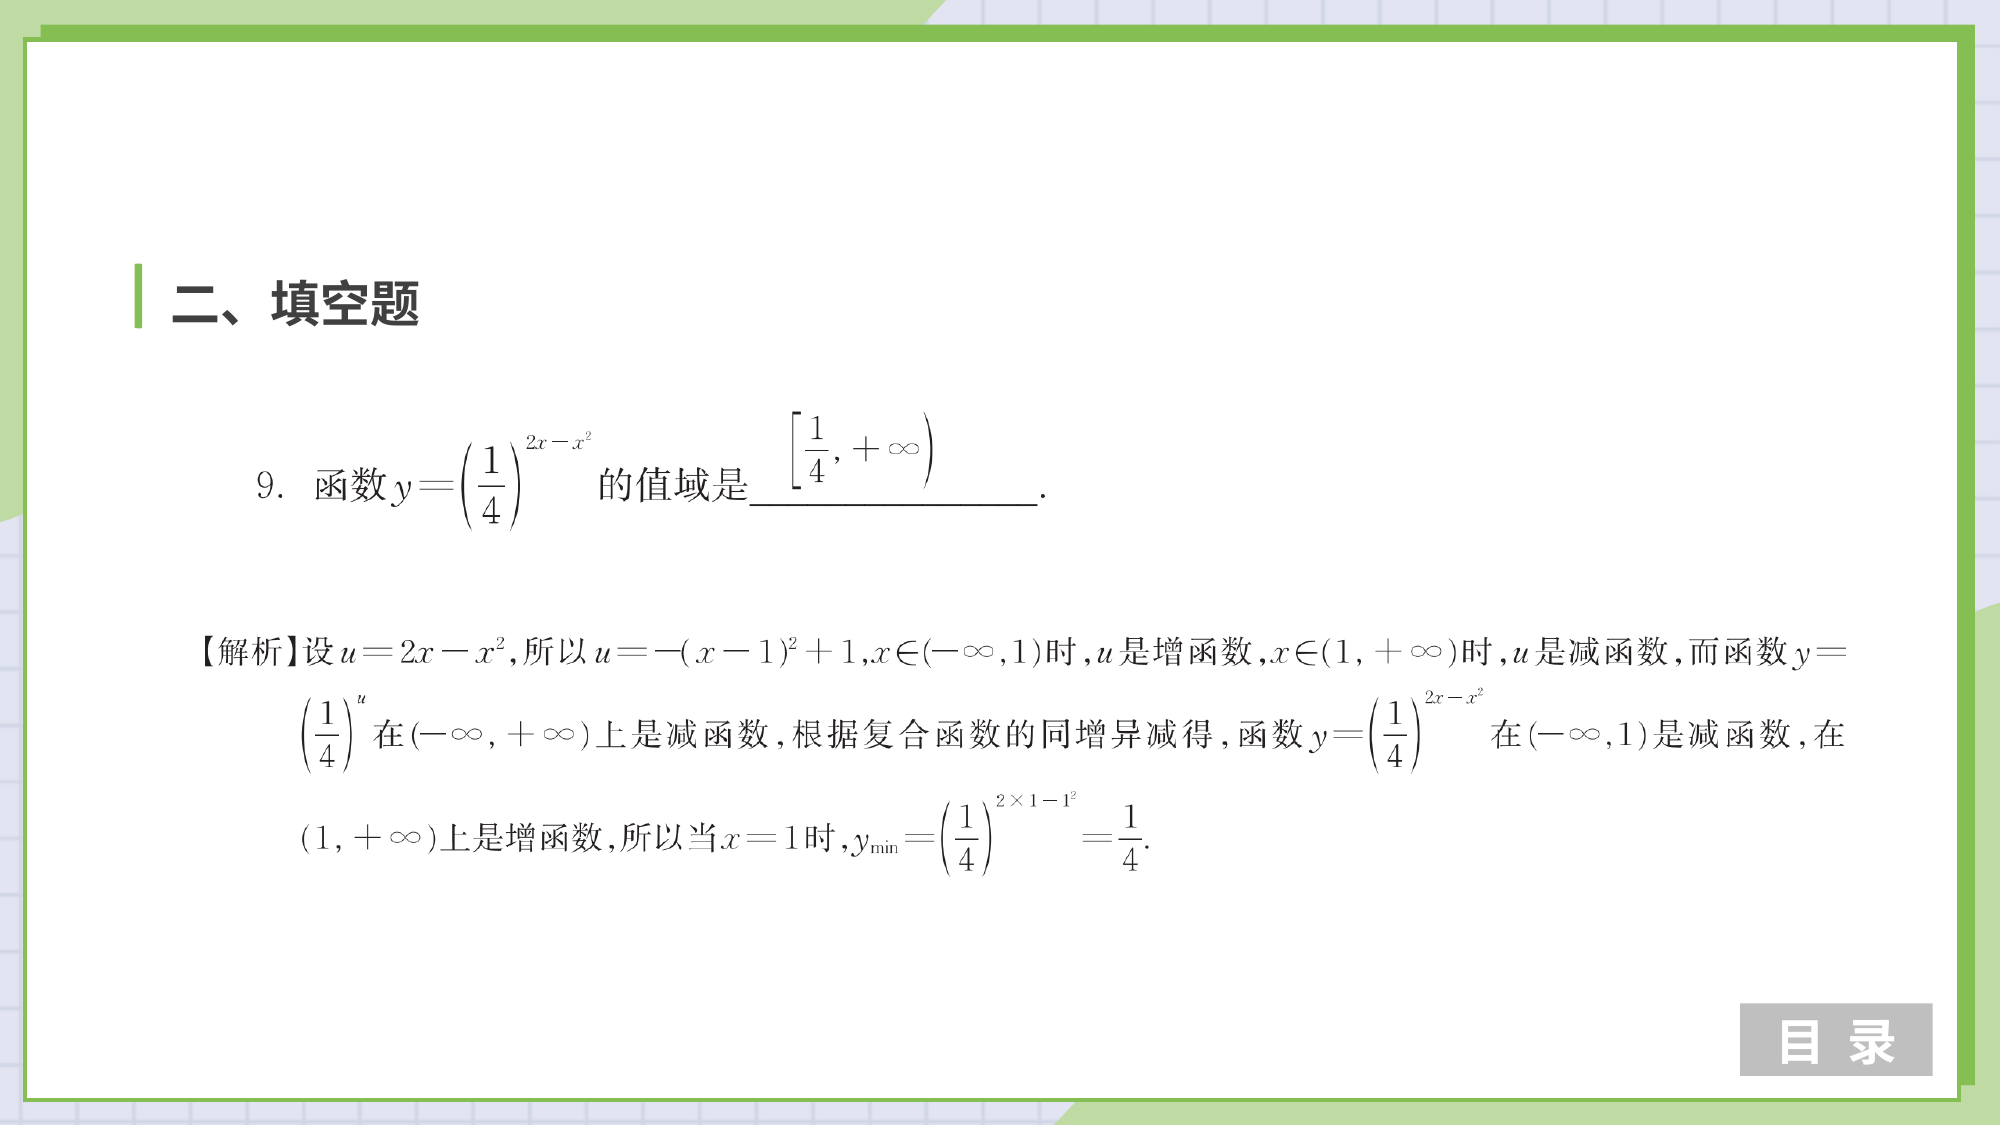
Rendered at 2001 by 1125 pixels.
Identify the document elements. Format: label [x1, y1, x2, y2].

picture [0, 515, 1074, 1125]
picture [925, 0, 2000, 611]
picture [242, 401, 1519, 540]
text_box [134, 247, 1778, 341]
picture [193, 628, 1861, 884]
